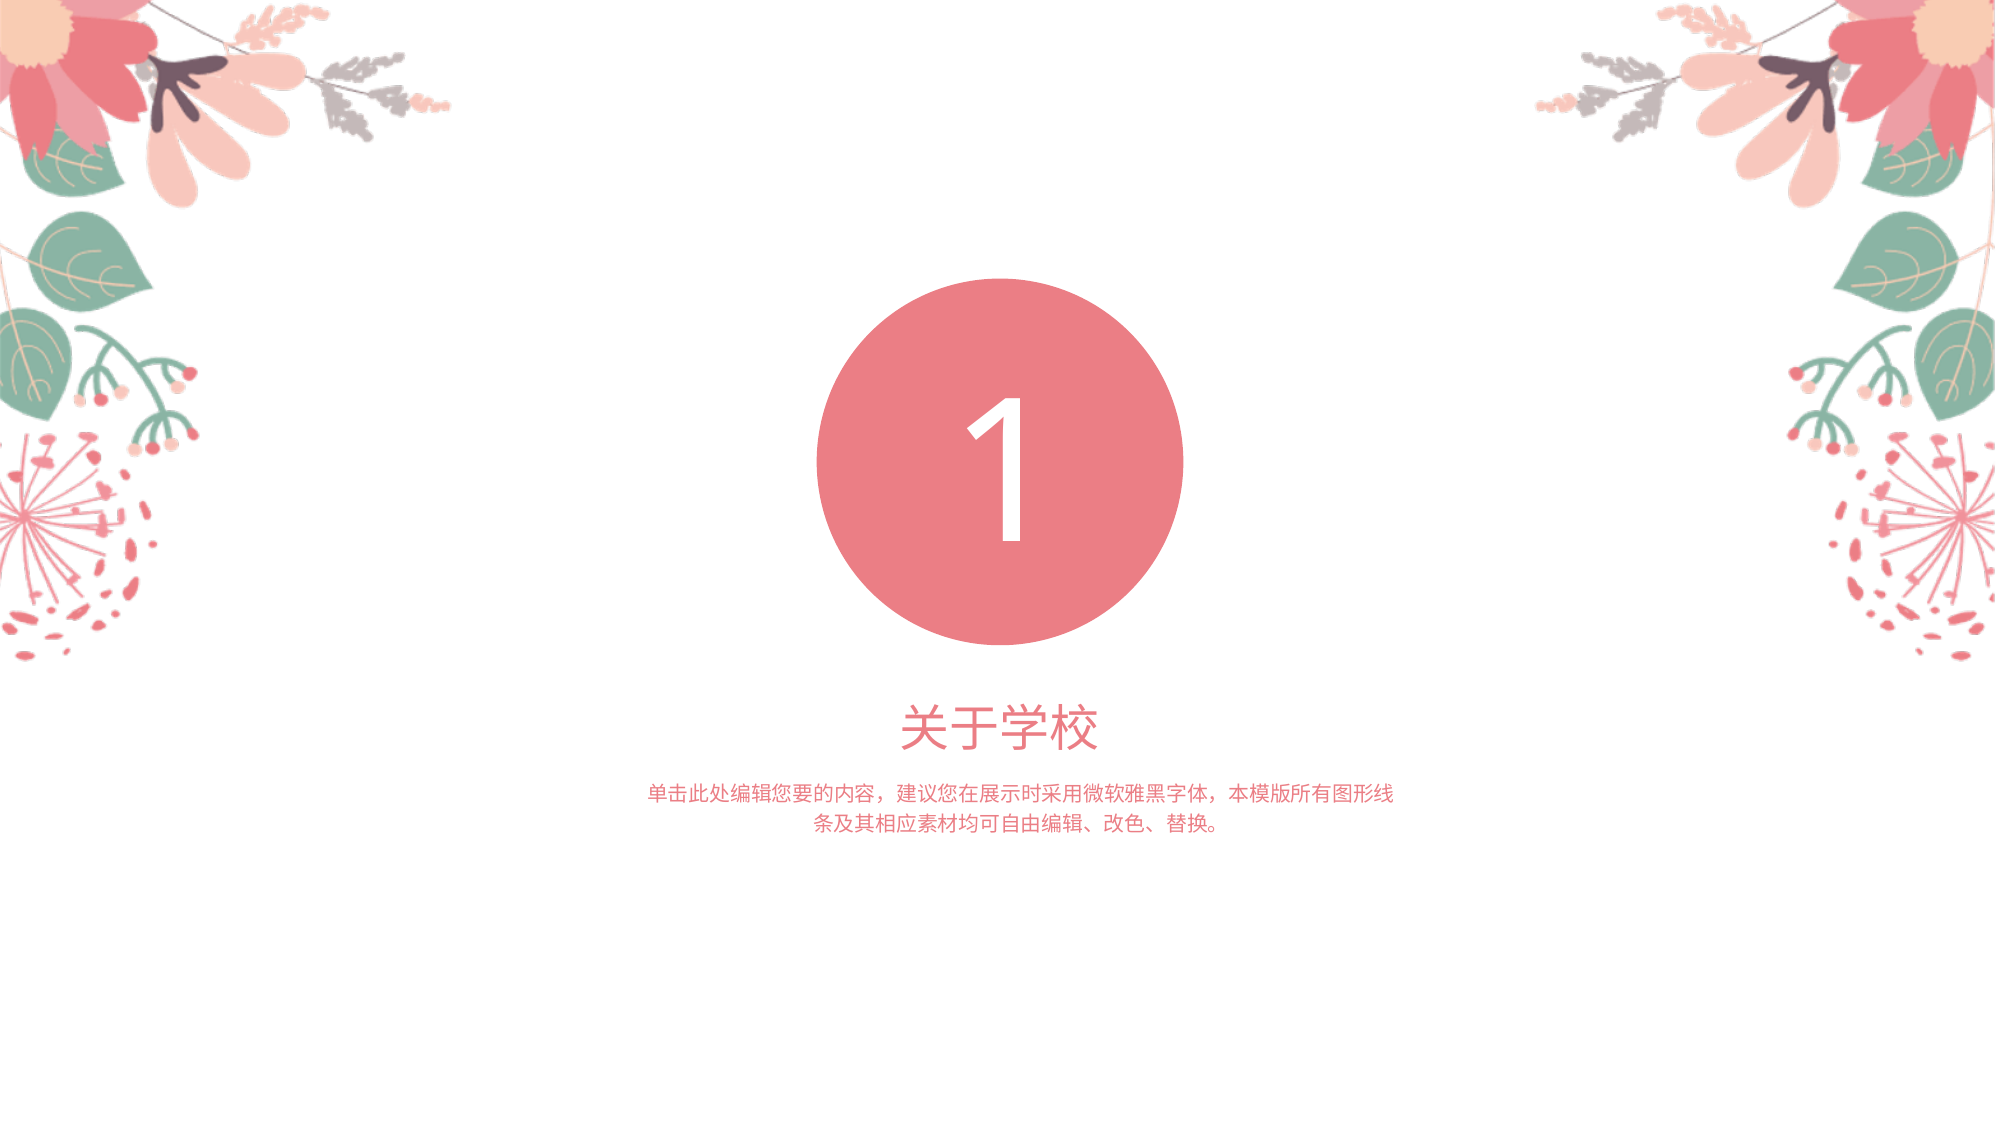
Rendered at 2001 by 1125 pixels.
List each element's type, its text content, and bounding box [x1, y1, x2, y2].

text_box 单击此处编辑您要的内容，建议您在展示时采用微软雅黑字体，本模版所有图形线条及其相应素材均可自由编辑、改色、替换。 [640, 776, 1402, 836]
picture [0, 0, 1996, 692]
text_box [816, 278, 1184, 646]
text_box 关于学校 [888, 692, 1112, 763]
